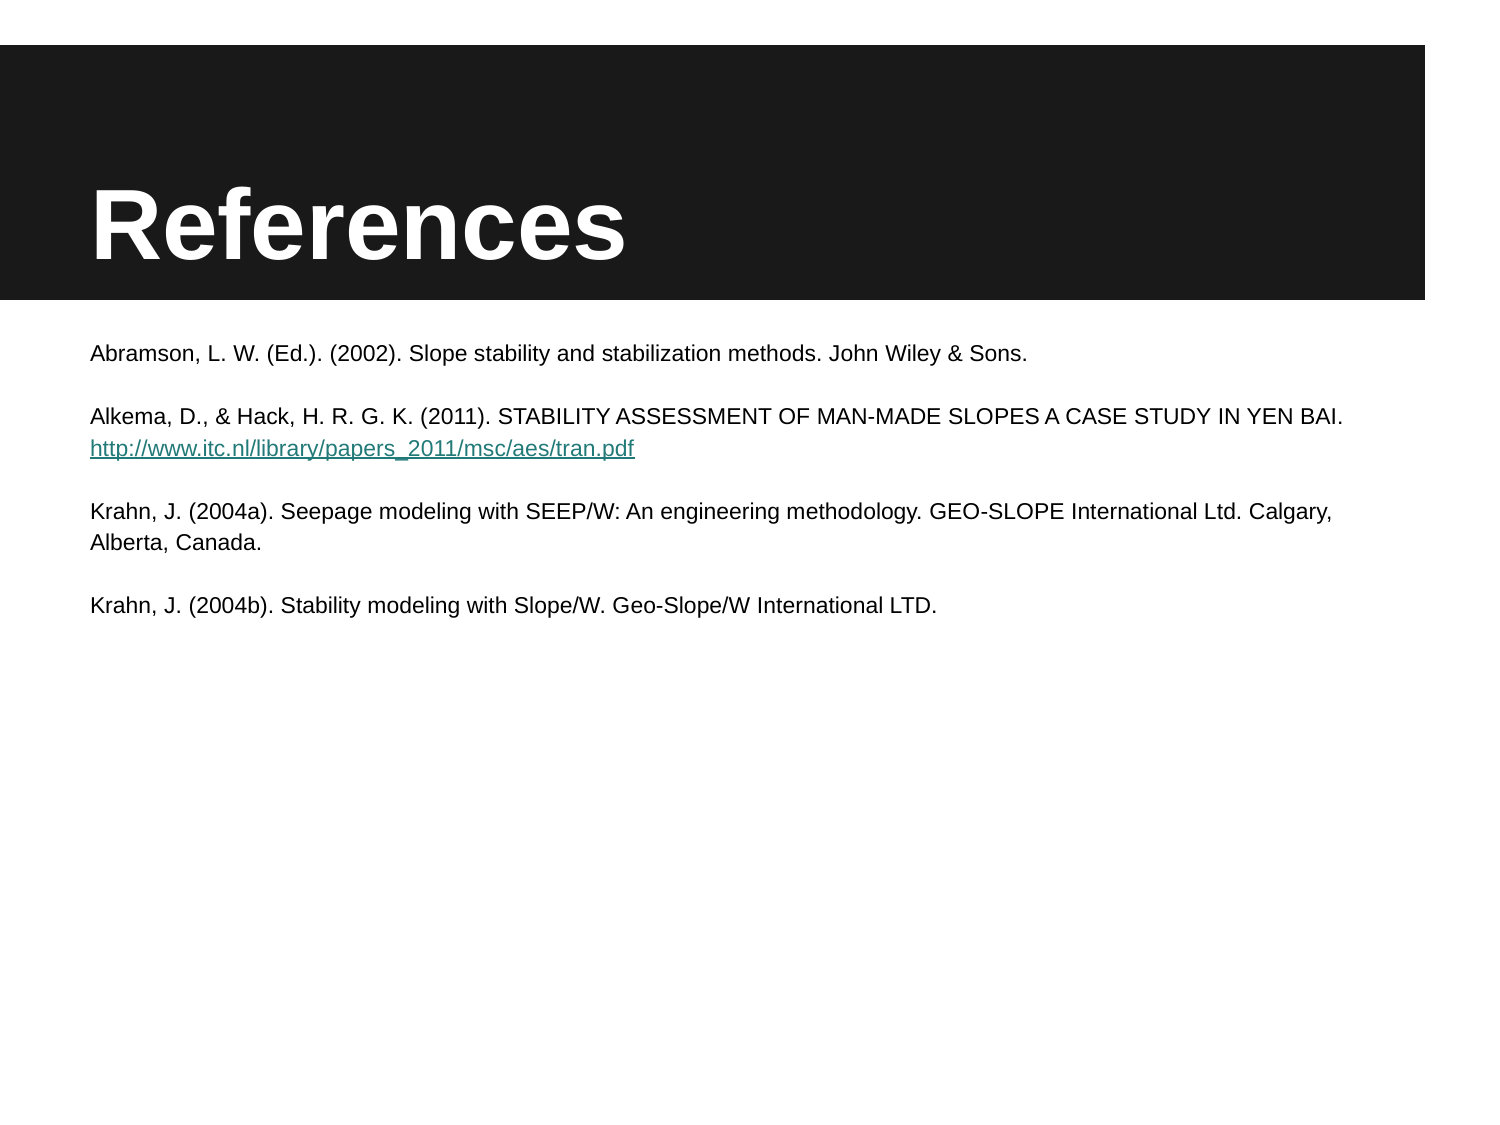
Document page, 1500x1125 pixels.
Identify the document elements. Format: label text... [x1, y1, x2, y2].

list Abramson, L. W. (Ed.). (2002). Slope stability and stabilization methods. John Wiley & Sons. Alkema, D., & Hack, H. R. G. K. (2011). STABILITY ASSESSMENT OF MAN-MADE SLOPES A CASE STUDY IN YEN BAI.http://www.itc.nl/library/papers_2011/msc/aes/tran.pdf Krahn, J. (2004a). Seepage modeling with SEEP/W: An engineering methodology. GEO-SLOPE International Ltd. Calgary, Alberta, Canada. Krahn, J. (2004b). Stability modeling with Slope/W. Geo-Slope/W International LTD. [75, 319, 1425, 1078]
title References [75, 45, 1425, 295]
